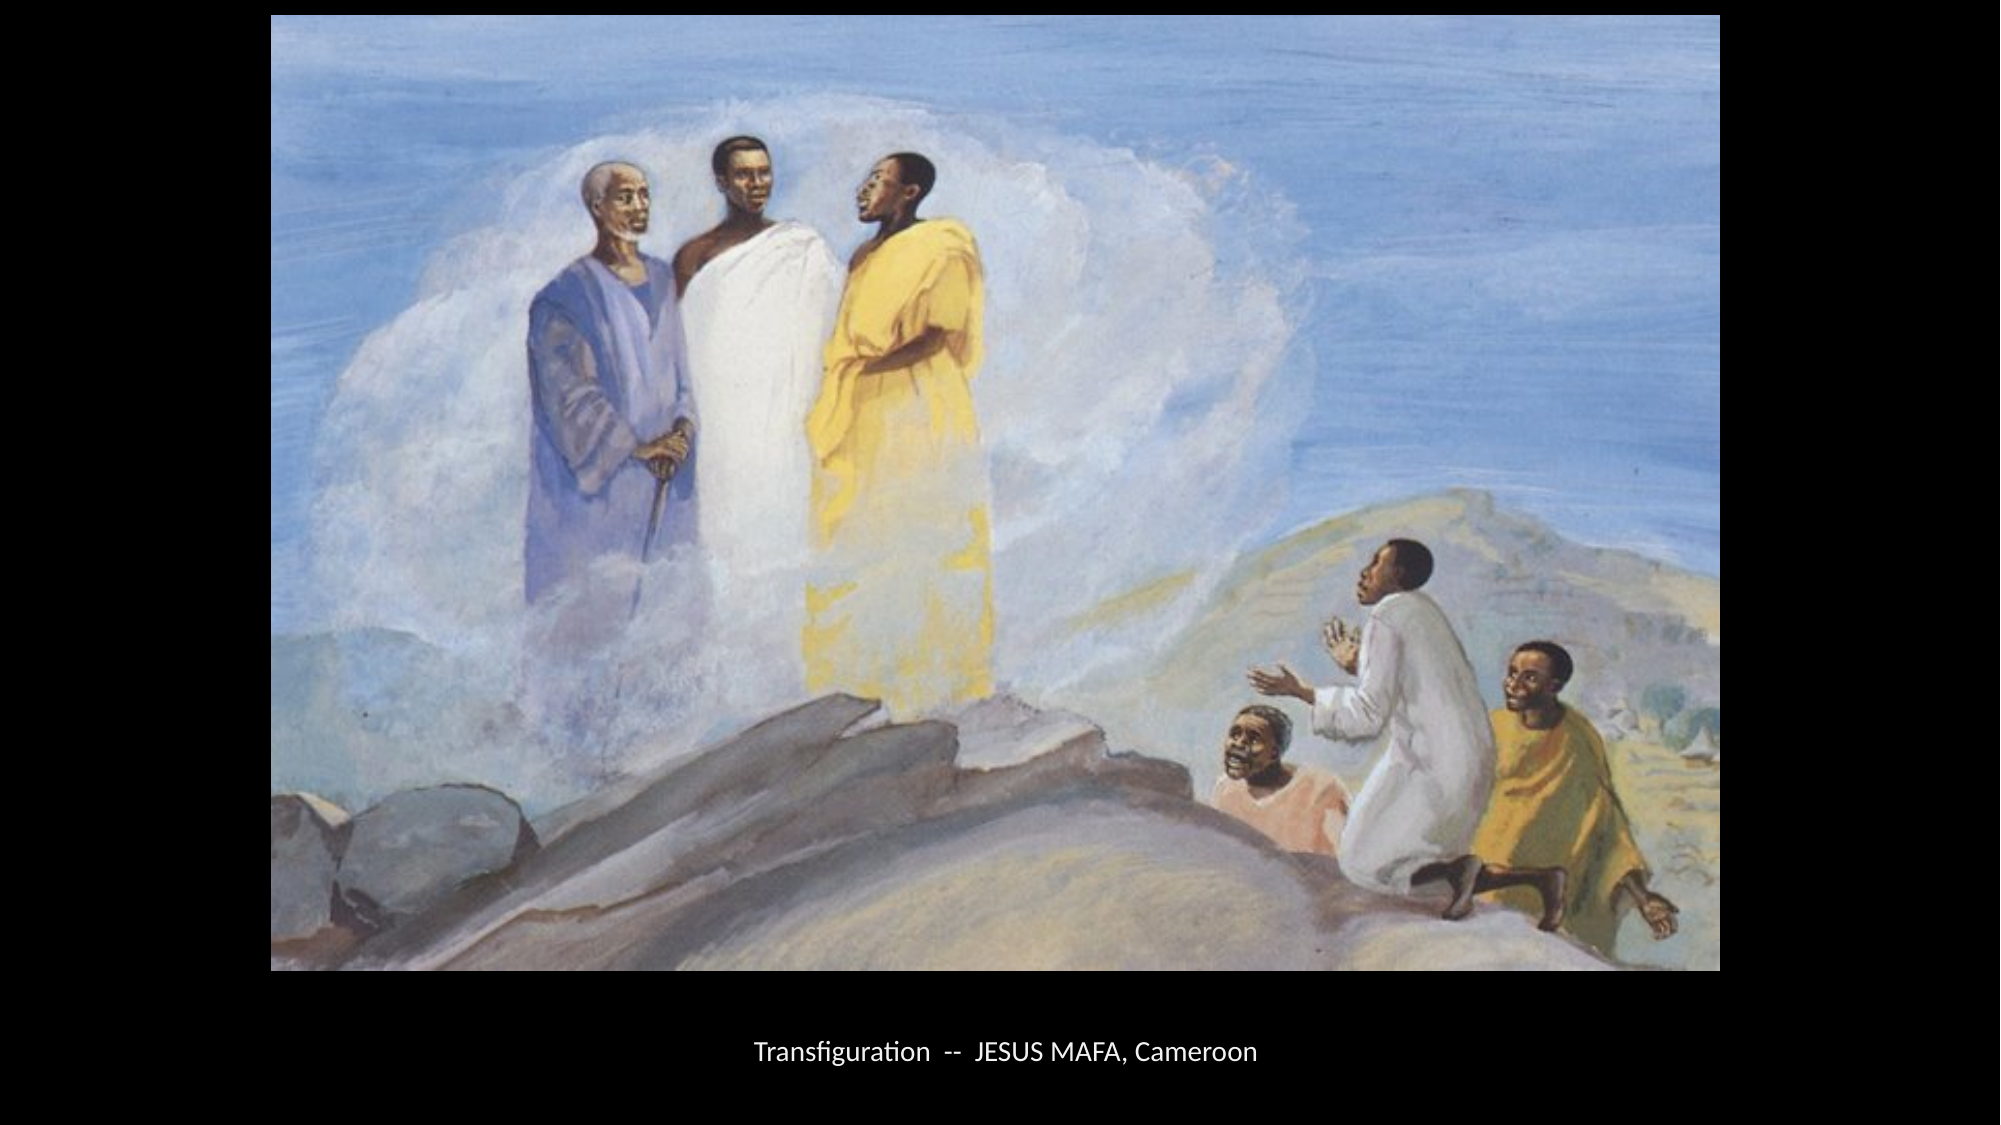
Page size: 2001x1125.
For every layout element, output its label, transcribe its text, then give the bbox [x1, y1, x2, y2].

text_box Transfiguration -- JESUS MAFA, Cameroon [287, 1024, 1725, 1075]
picture [271, 14, 1720, 971]
